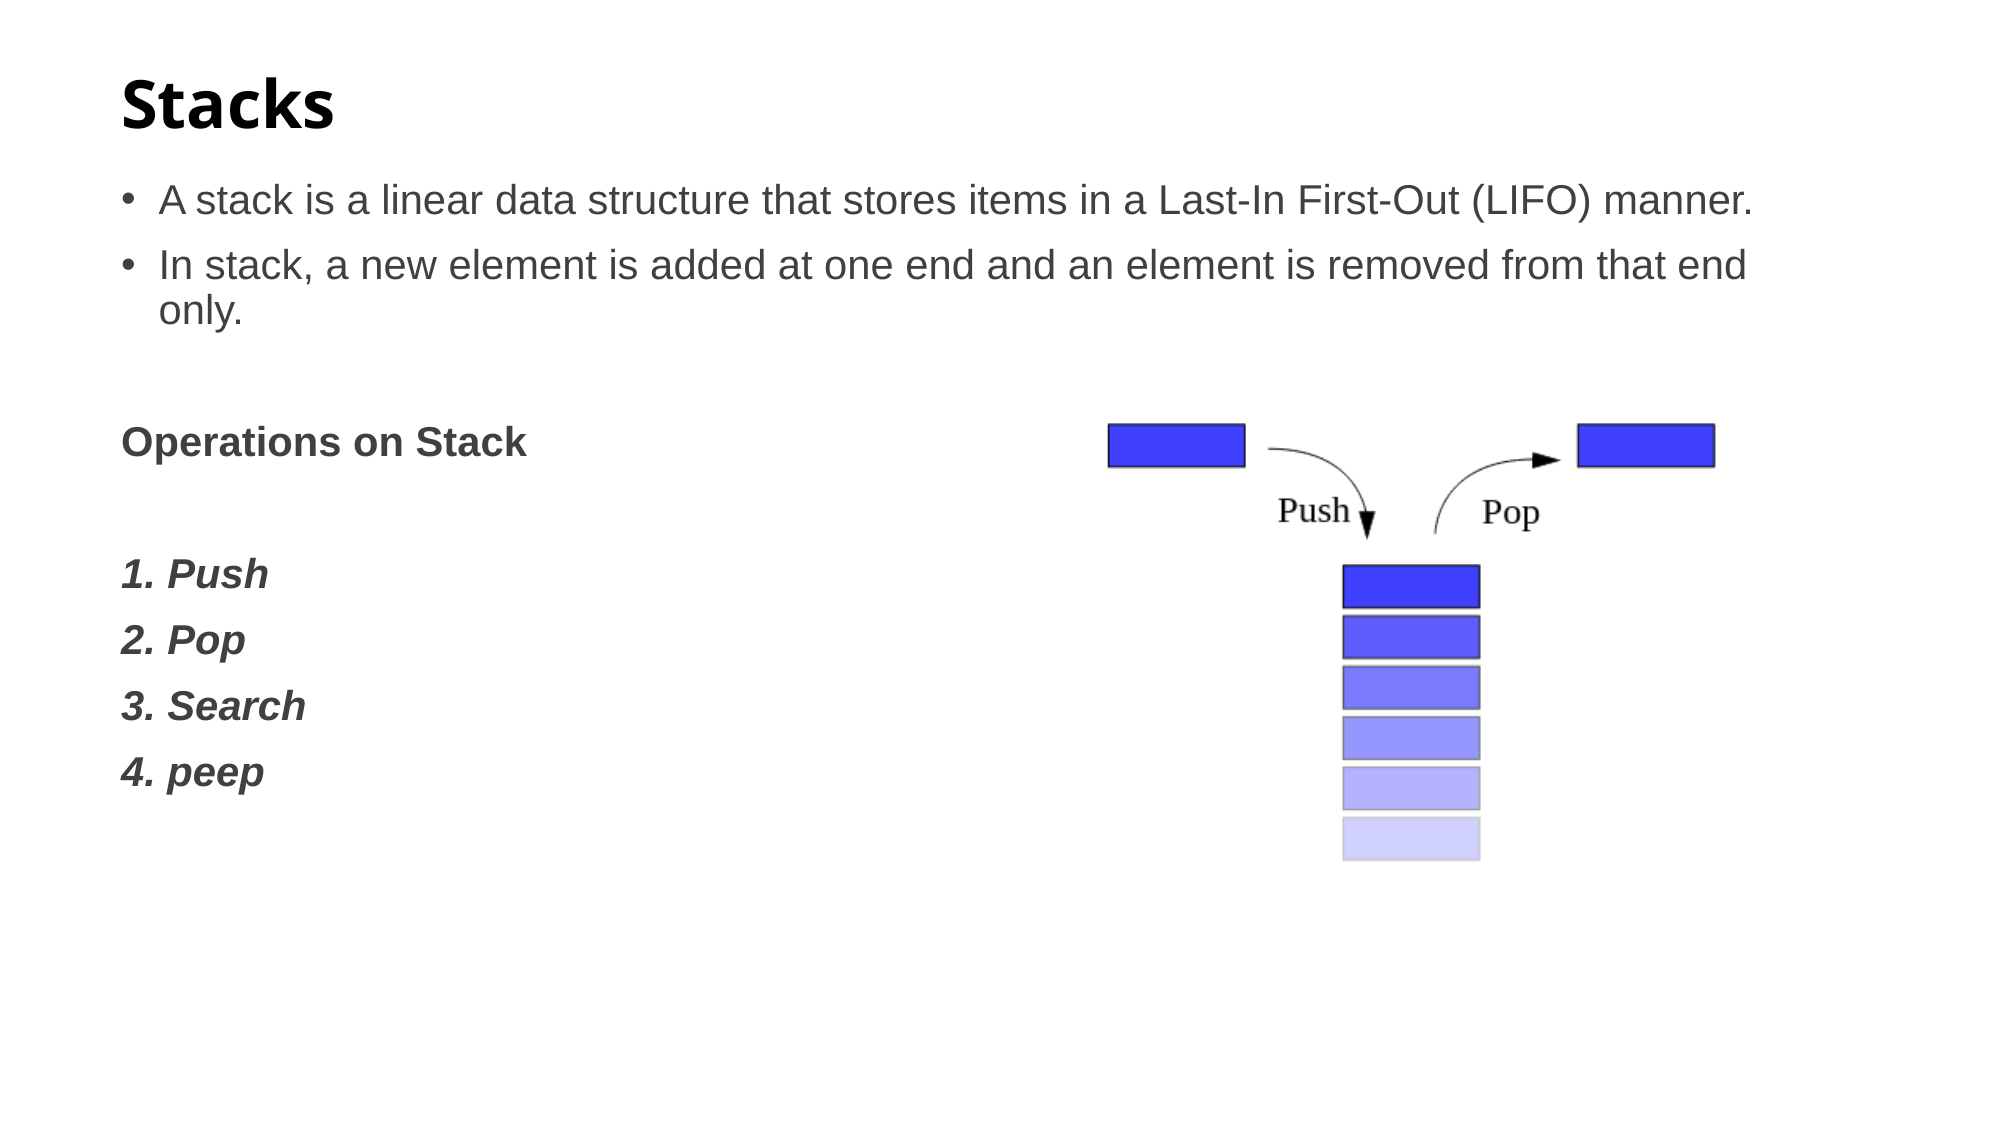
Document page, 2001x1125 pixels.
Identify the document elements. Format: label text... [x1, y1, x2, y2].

picture [1105, 422, 1758, 892]
list A stack is a linear data structure that stores items in a Last-In First-Out (LIFO) manner. In stack, a new element is added at one end and an element is removed from that end only. Operations on Stack 1. Push 2. Pop 3. Search 4. peep [106, 170, 1832, 1014]
title Stacks [106, 42, 1832, 170]
